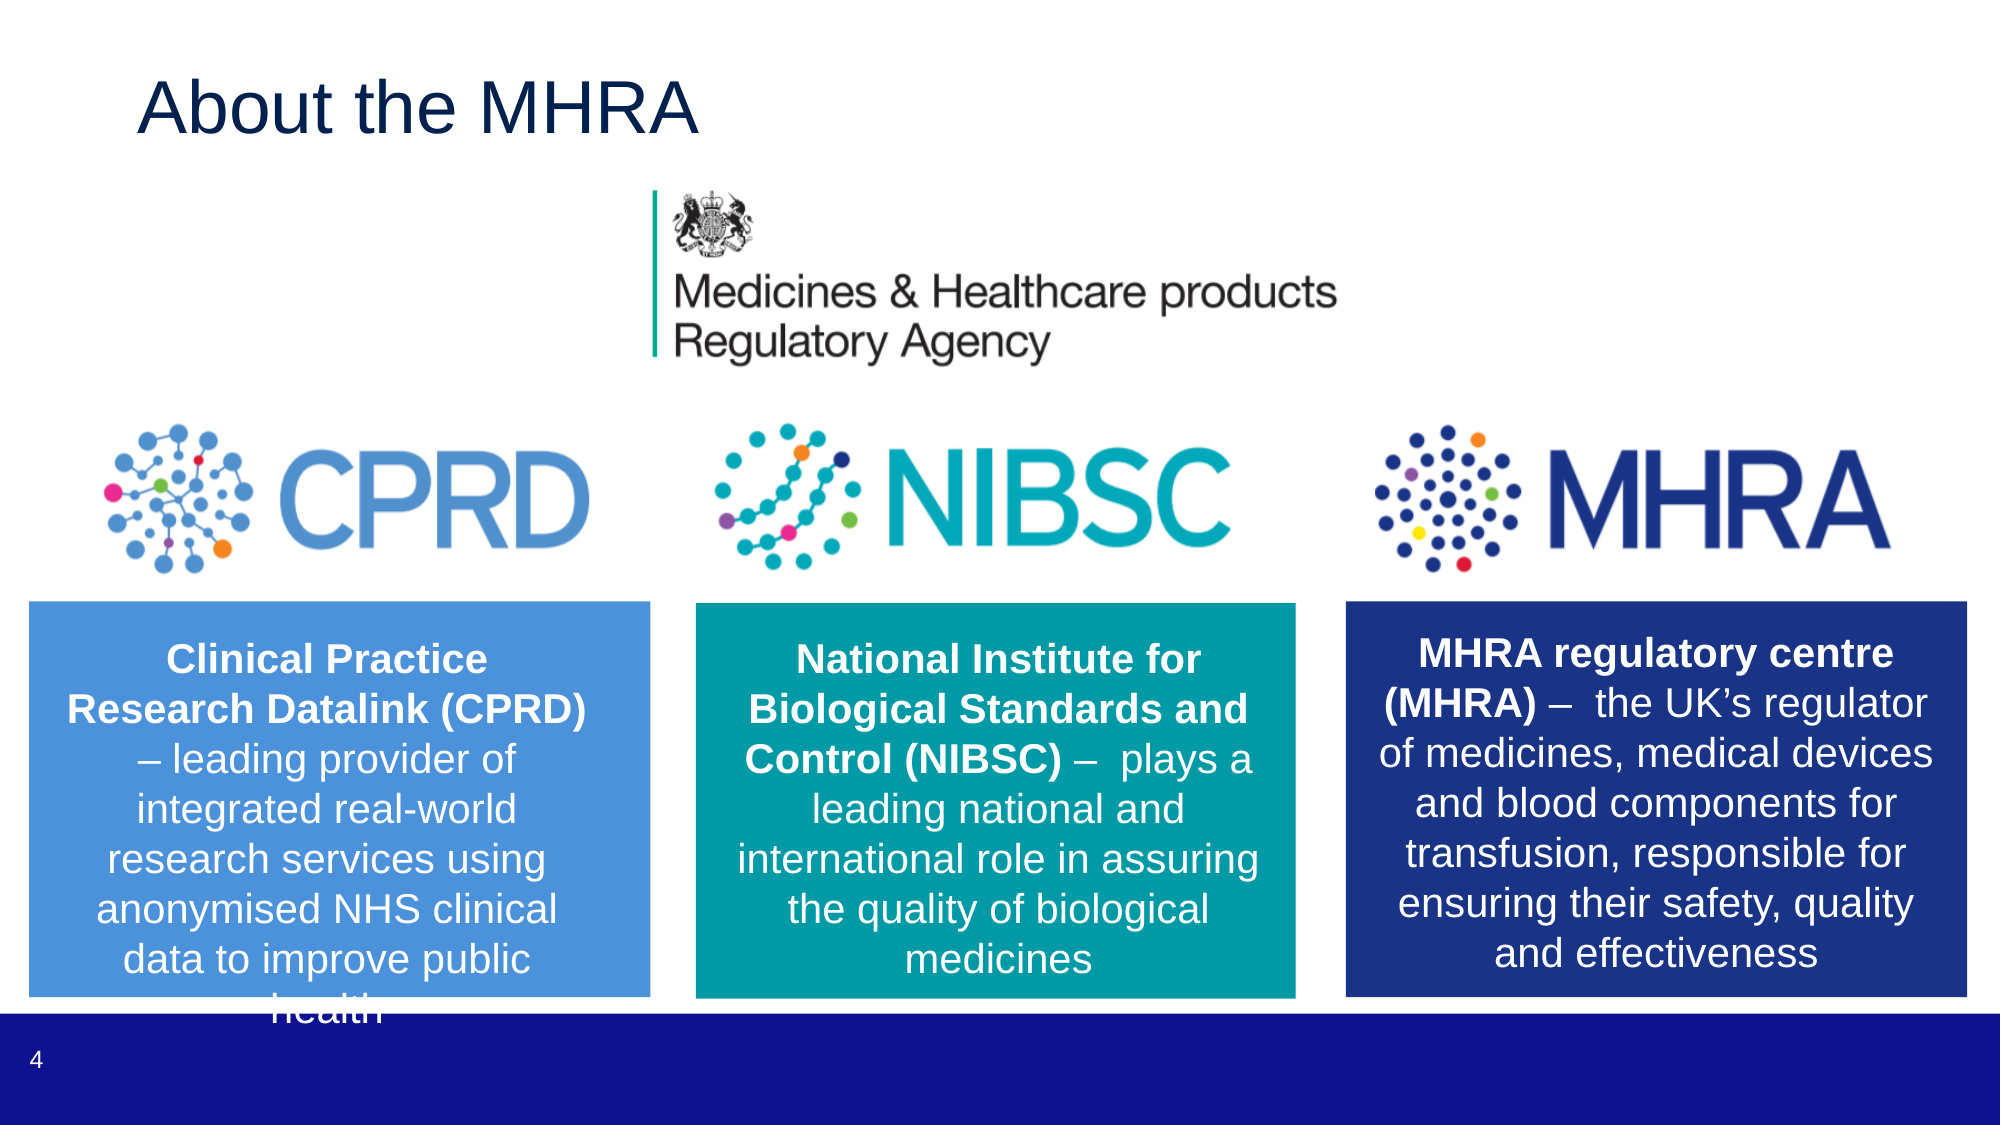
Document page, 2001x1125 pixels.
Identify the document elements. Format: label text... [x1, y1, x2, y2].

text_box [29, 601, 651, 998]
picture [1375, 416, 1896, 579]
picture [635, 168, 1365, 388]
title About the MHRA [137, 58, 1862, 177]
text_box MHRA regulatory centre (MHRA) – the UK’s regulator of medicines, medical devices and blood components for transfusion, responsible for ensuring their safety, quality and effectiveness [1363, 626, 1949, 988]
text_box [695, 603, 1296, 999]
picture [705, 417, 1241, 578]
list Clinical Practice Research Datalink (CPRD) – leading provider of integrated real-world research services using anonymised NHS clinical data to improve public health [66, 632, 588, 929]
text_box [1345, 601, 1968, 998]
text_box National Institute for Biological Standards and Control (NIBSC) – plays a leading national and international role in assuring the quality of biological medicines [724, 632, 1273, 929]
picture [89, 409, 600, 586]
